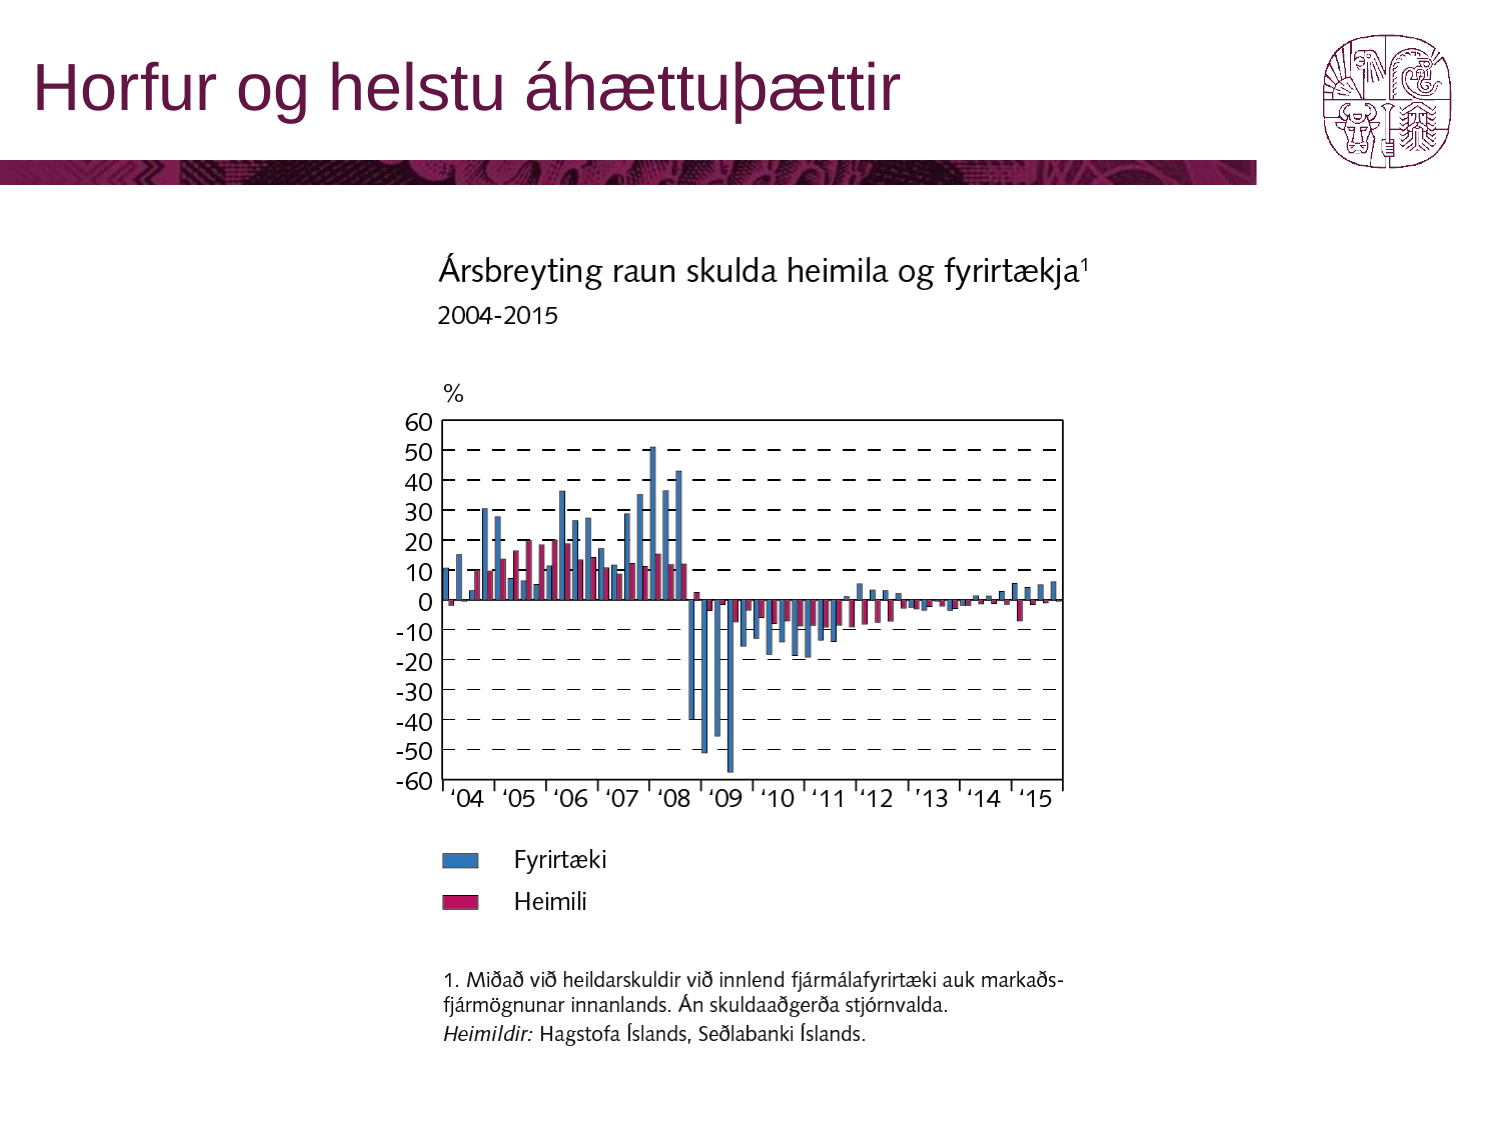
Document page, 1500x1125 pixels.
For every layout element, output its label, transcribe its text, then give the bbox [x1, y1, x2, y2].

picture [1316, 31, 1456, 173]
picture [395, 207, 1090, 1048]
title Horfur og helstu áhættuþættir [17, 19, 1247, 149]
picture [0, 160, 1258, 185]
